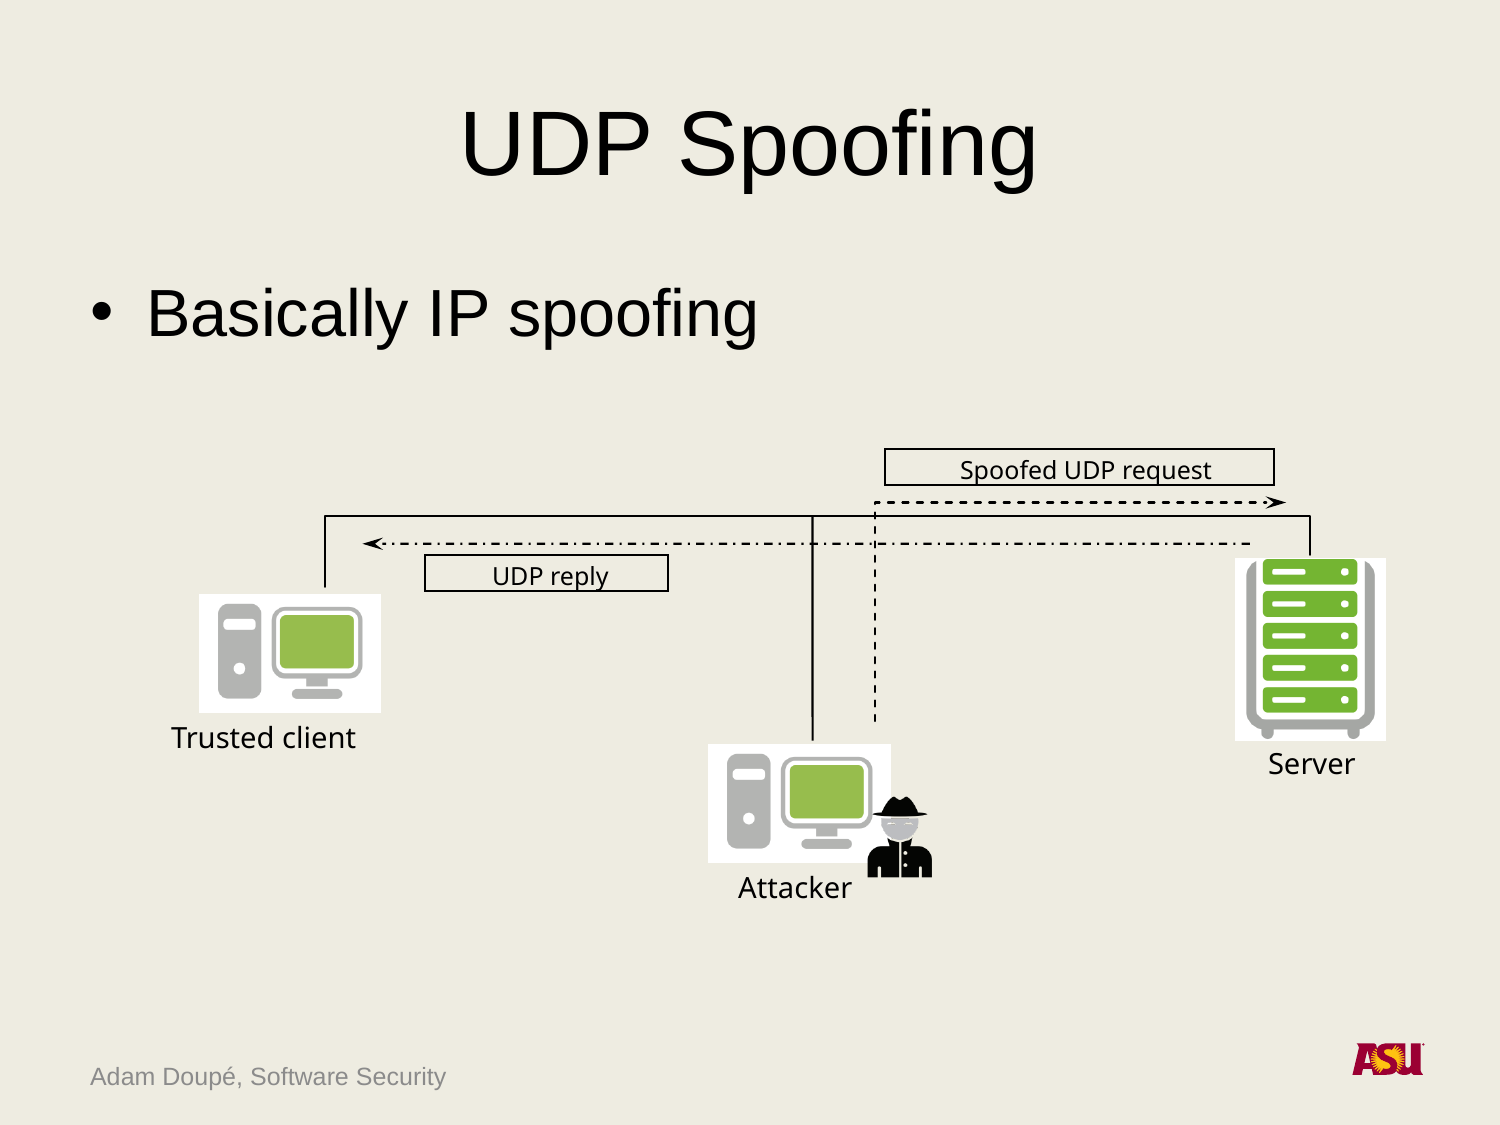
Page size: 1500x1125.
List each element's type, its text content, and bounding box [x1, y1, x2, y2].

text_box [1182, 515, 1310, 559]
list Basically IP spoofing [75, 262, 1425, 1005]
text_box Trusted client [133, 712, 394, 761]
picture [198, 594, 381, 713]
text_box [424, 552, 669, 599]
text_box [875, 499, 1287, 722]
picture [1234, 558, 1386, 741]
text_box [362, 537, 384, 550]
title UDP Spoofing [75, 45, 1425, 233]
text_box Server [1181, 738, 1443, 788]
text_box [884, 446, 1275, 493]
picture [708, 744, 939, 883]
text_box [324, 515, 875, 587]
text_box Attacker [616, 862, 974, 911]
